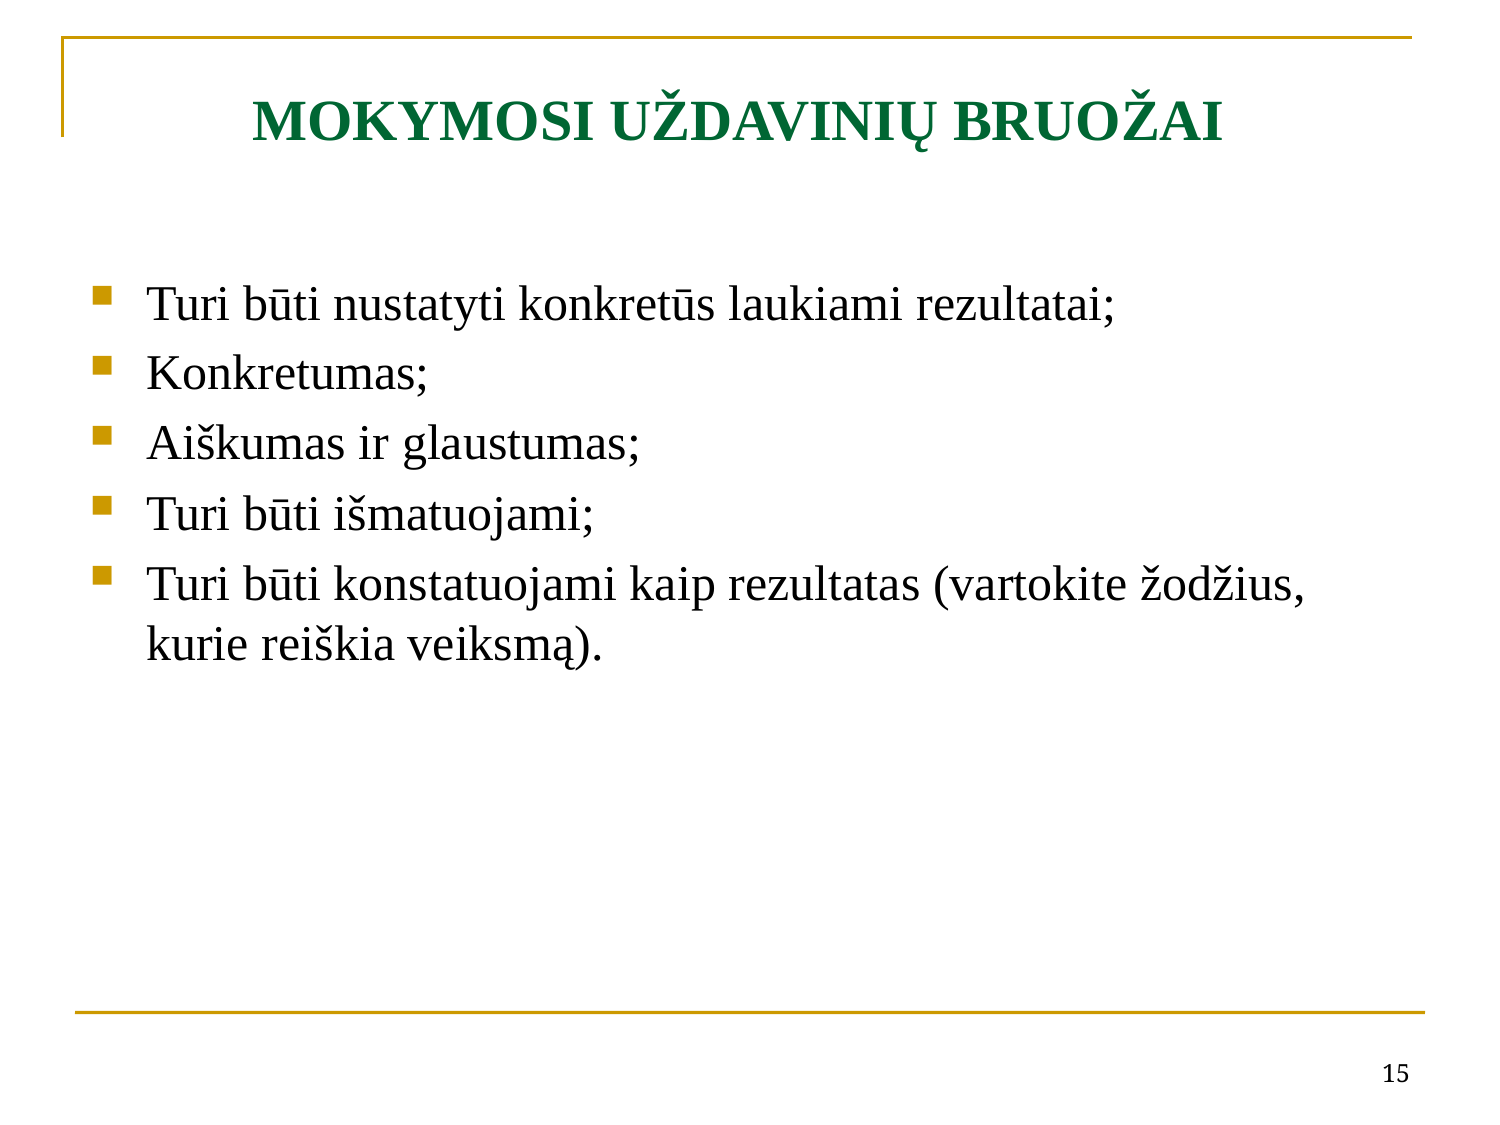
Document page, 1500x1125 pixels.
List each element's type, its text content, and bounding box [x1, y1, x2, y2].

list Turi būti nustatyti konkretūs laukiami rezultatai; Konkretumas; Aiškumas ir glaustumas; Turi būti išmatuojami; Turi būti konstatuojami kaip rezultatas (vartokite žodžius, kurie reiškia veiksmą). [75, 262, 1425, 1006]
slide_number 15 [1074, 1024, 1425, 1100]
title MOKYMOSI UŽDAVINIŲ BRUOŽAI [75, 45, 1425, 233]
